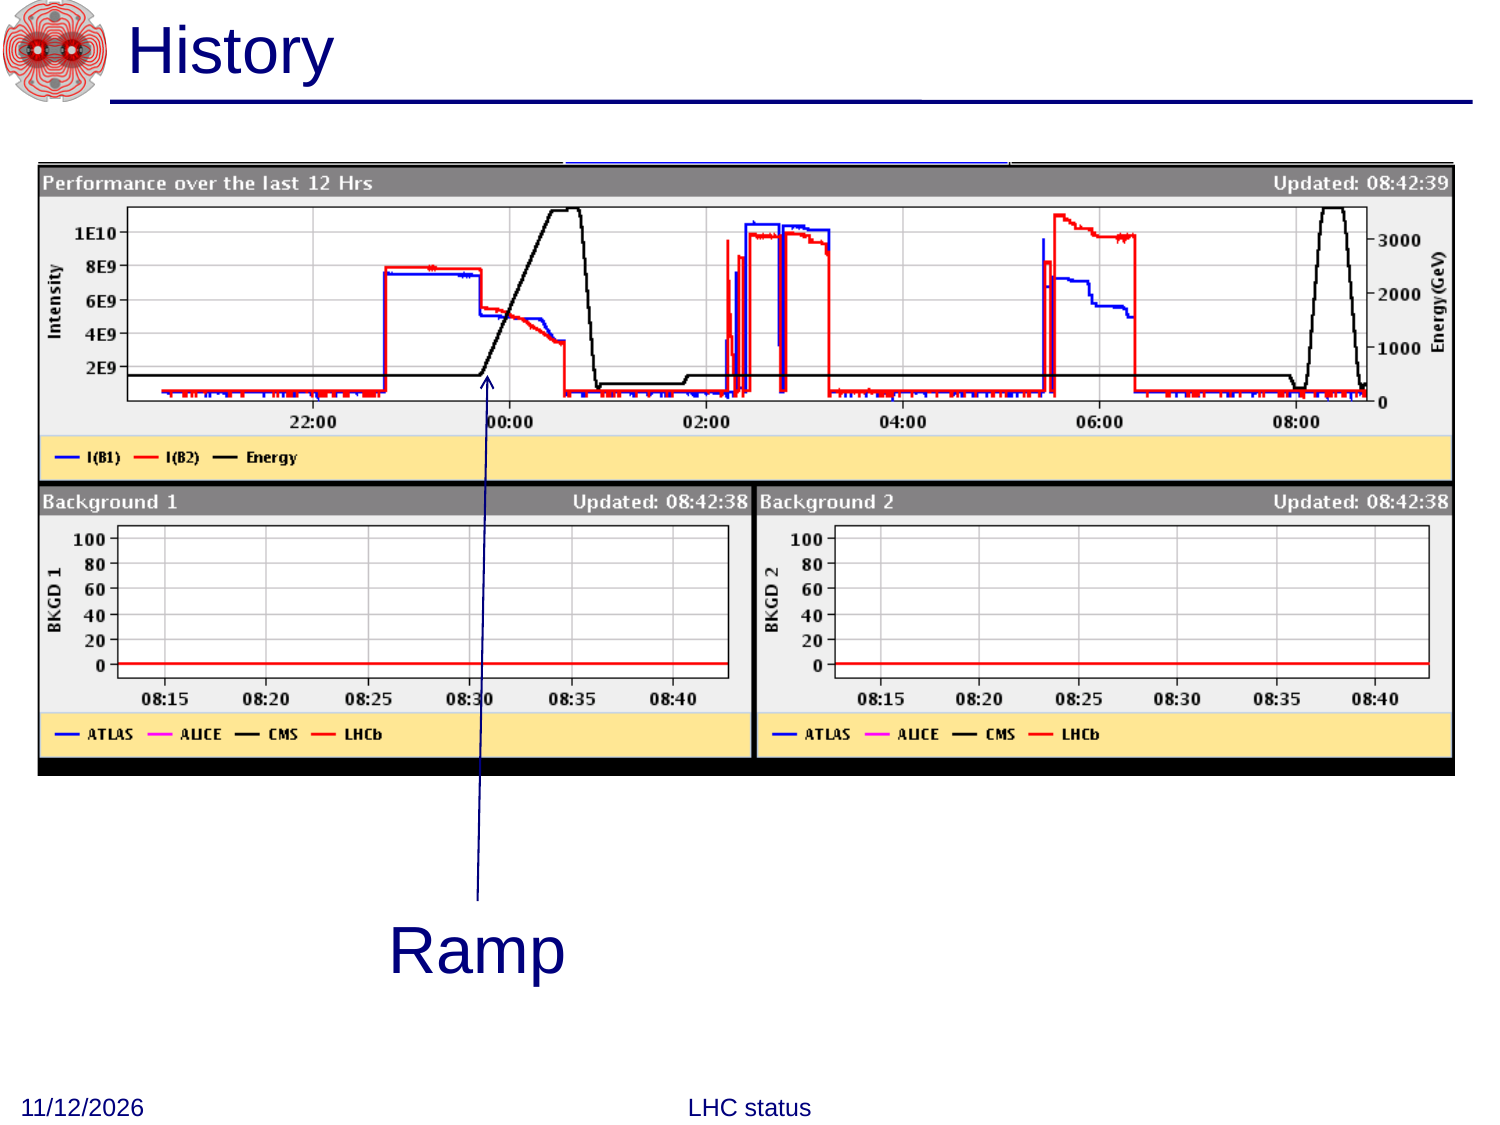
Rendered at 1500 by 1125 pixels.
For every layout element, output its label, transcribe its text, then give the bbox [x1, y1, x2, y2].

text_box Ramp [373, 899, 582, 995]
picture [0, 0, 108, 103]
picture [37, 162, 1455, 776]
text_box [219, 632, 746, 643]
title History [111, 3, 1463, 91]
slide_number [5, 1085, 356, 1125]
footer LHC status [512, 1087, 988, 1125]
